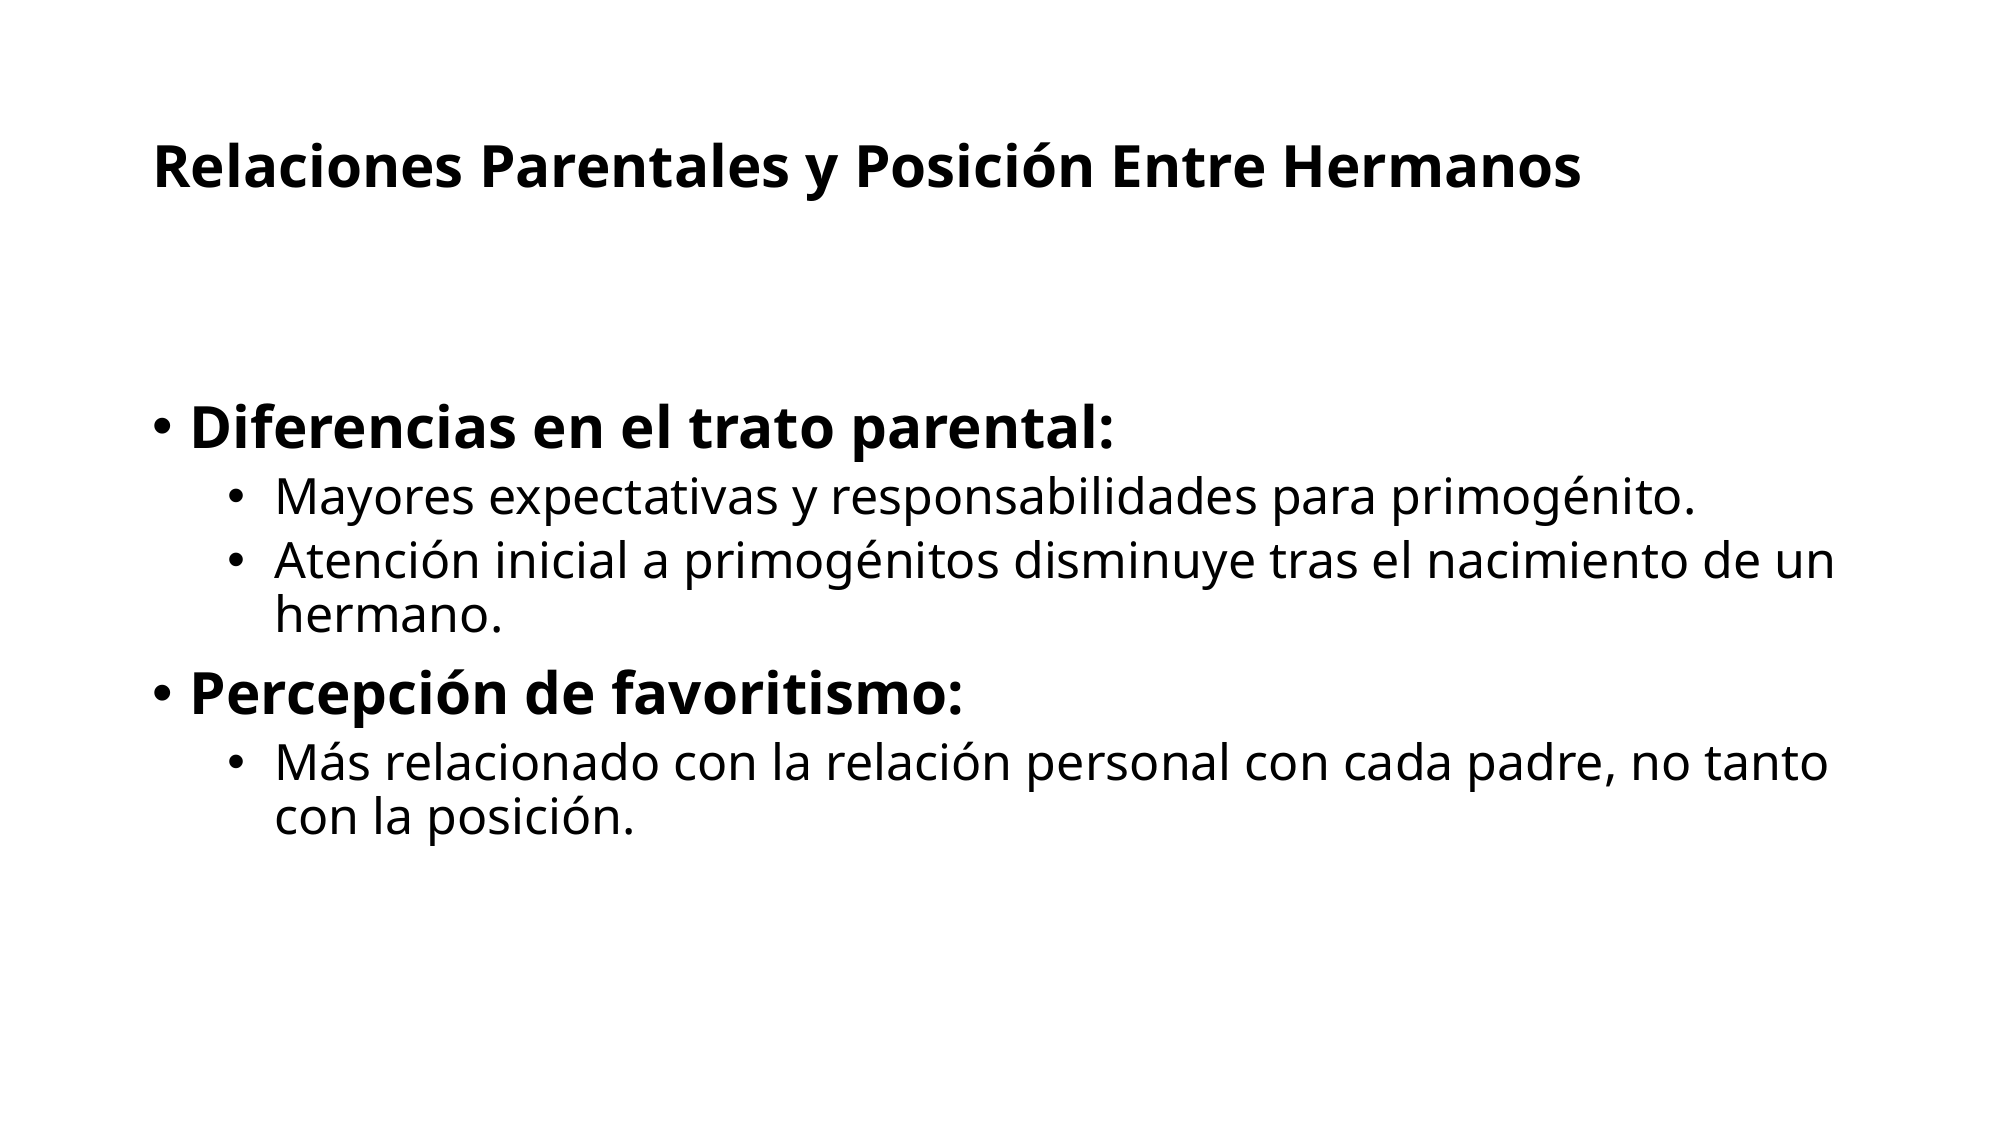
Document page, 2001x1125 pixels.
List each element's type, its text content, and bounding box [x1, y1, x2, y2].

title Relaciones Parentales y Posición Entre Hermanos [137, 59, 1863, 278]
list Diferencias en el trato parental: Mayores expectativas y responsabilidades para primogénito. Atención inicial a primogénitos disminuye tras el nacimiento de un hermano. Percepción de favoritismo: Más relacionado con la relación personal con cada padre, no tanto con la posición. [137, 299, 1863, 1014]
